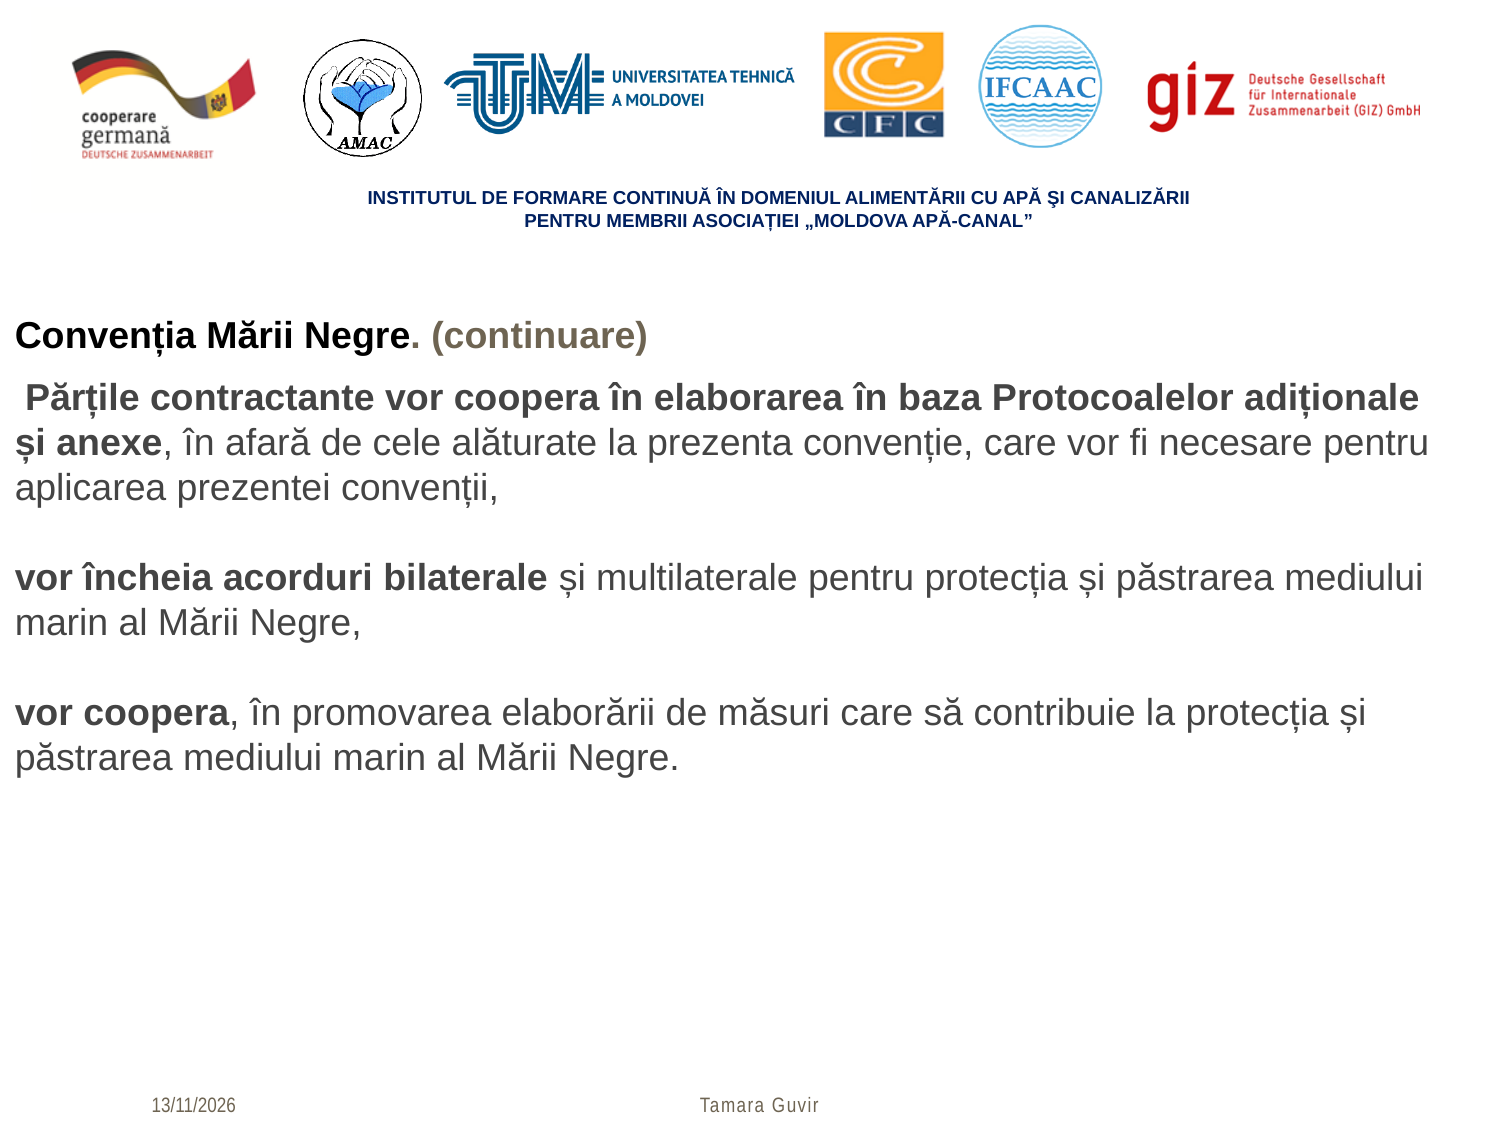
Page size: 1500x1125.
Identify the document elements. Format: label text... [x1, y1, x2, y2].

text_box INSTITUTUL DE FORMARE CONTINUĂ ÎN DOMENIUL ALIMENTĂRII CU APĂ ŞI CANALIZĂRII PENTRU MEMBRII ASOCIAȚIEI „MOLDOVA APĂ-CANAL” [190, 128, 1366, 233]
picture [434, 47, 800, 140]
footer Tamara Guvir [478, 1084, 1040, 1125]
picture [31, 7, 300, 213]
text_box Convenția Mării Negre. (continuare) Părțile contractante vor coopera în elaborarea în baza Protocoalelor adiționale și anexe, în afară de cele alăturate la prezenta convenție, care vor fi necesare pentru aplicarea prezentei convenții, vor încheia acorduri bilaterale și multilaterale pentru protecția și păstrarea mediului marin al Mării Negre, vor coopera, în promovarea elaborării de măsuri care să contribuie la protecția și păstrarea mediului marin al Mării Negre. [0, 233, 1475, 839]
picture [822, 23, 948, 149]
picture [970, 16, 1109, 154]
picture [1136, 55, 1435, 147]
picture [303, 38, 422, 158]
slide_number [136, 1084, 350, 1125]
